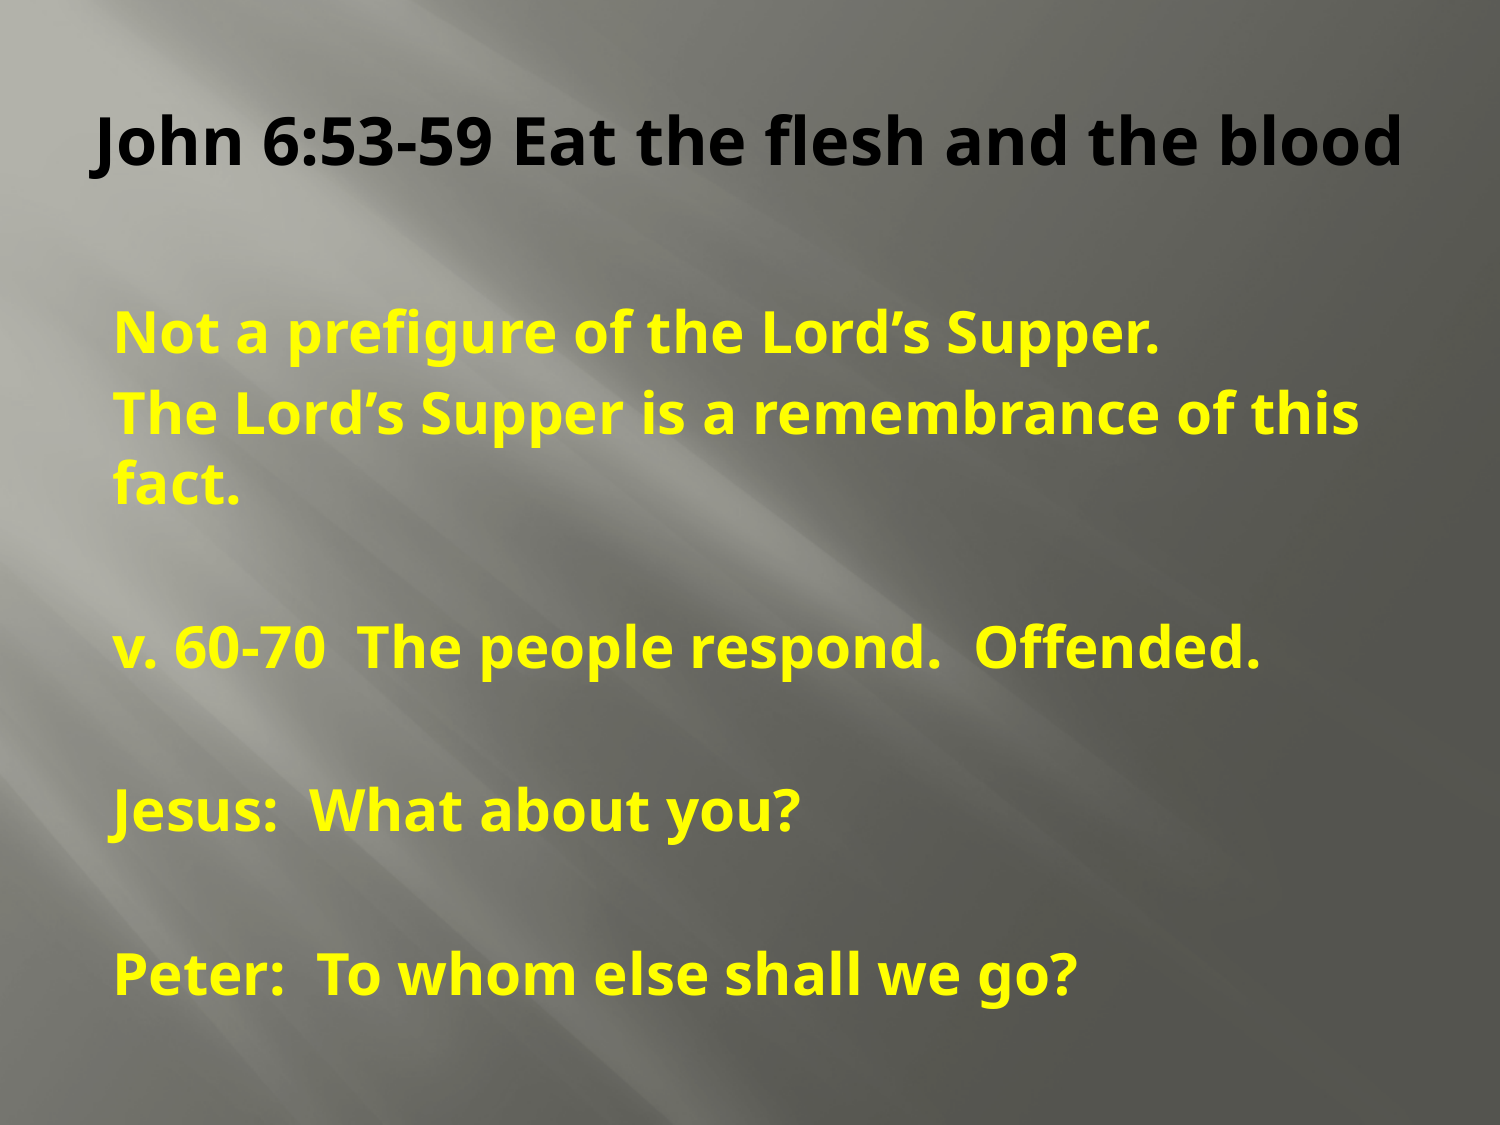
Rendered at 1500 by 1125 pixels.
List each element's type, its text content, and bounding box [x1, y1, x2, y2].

list Not a prefigure of the Lord’s Supper. The Lord’s Supper is a remembrance of this fact. v. 60-70 The people respond. Offended. Jesus: What about you? Peter: To whom else shall we go? [75, 287, 1425, 1035]
title John 6:53-59 Eat the flesh and the blood [75, 45, 1425, 233]
